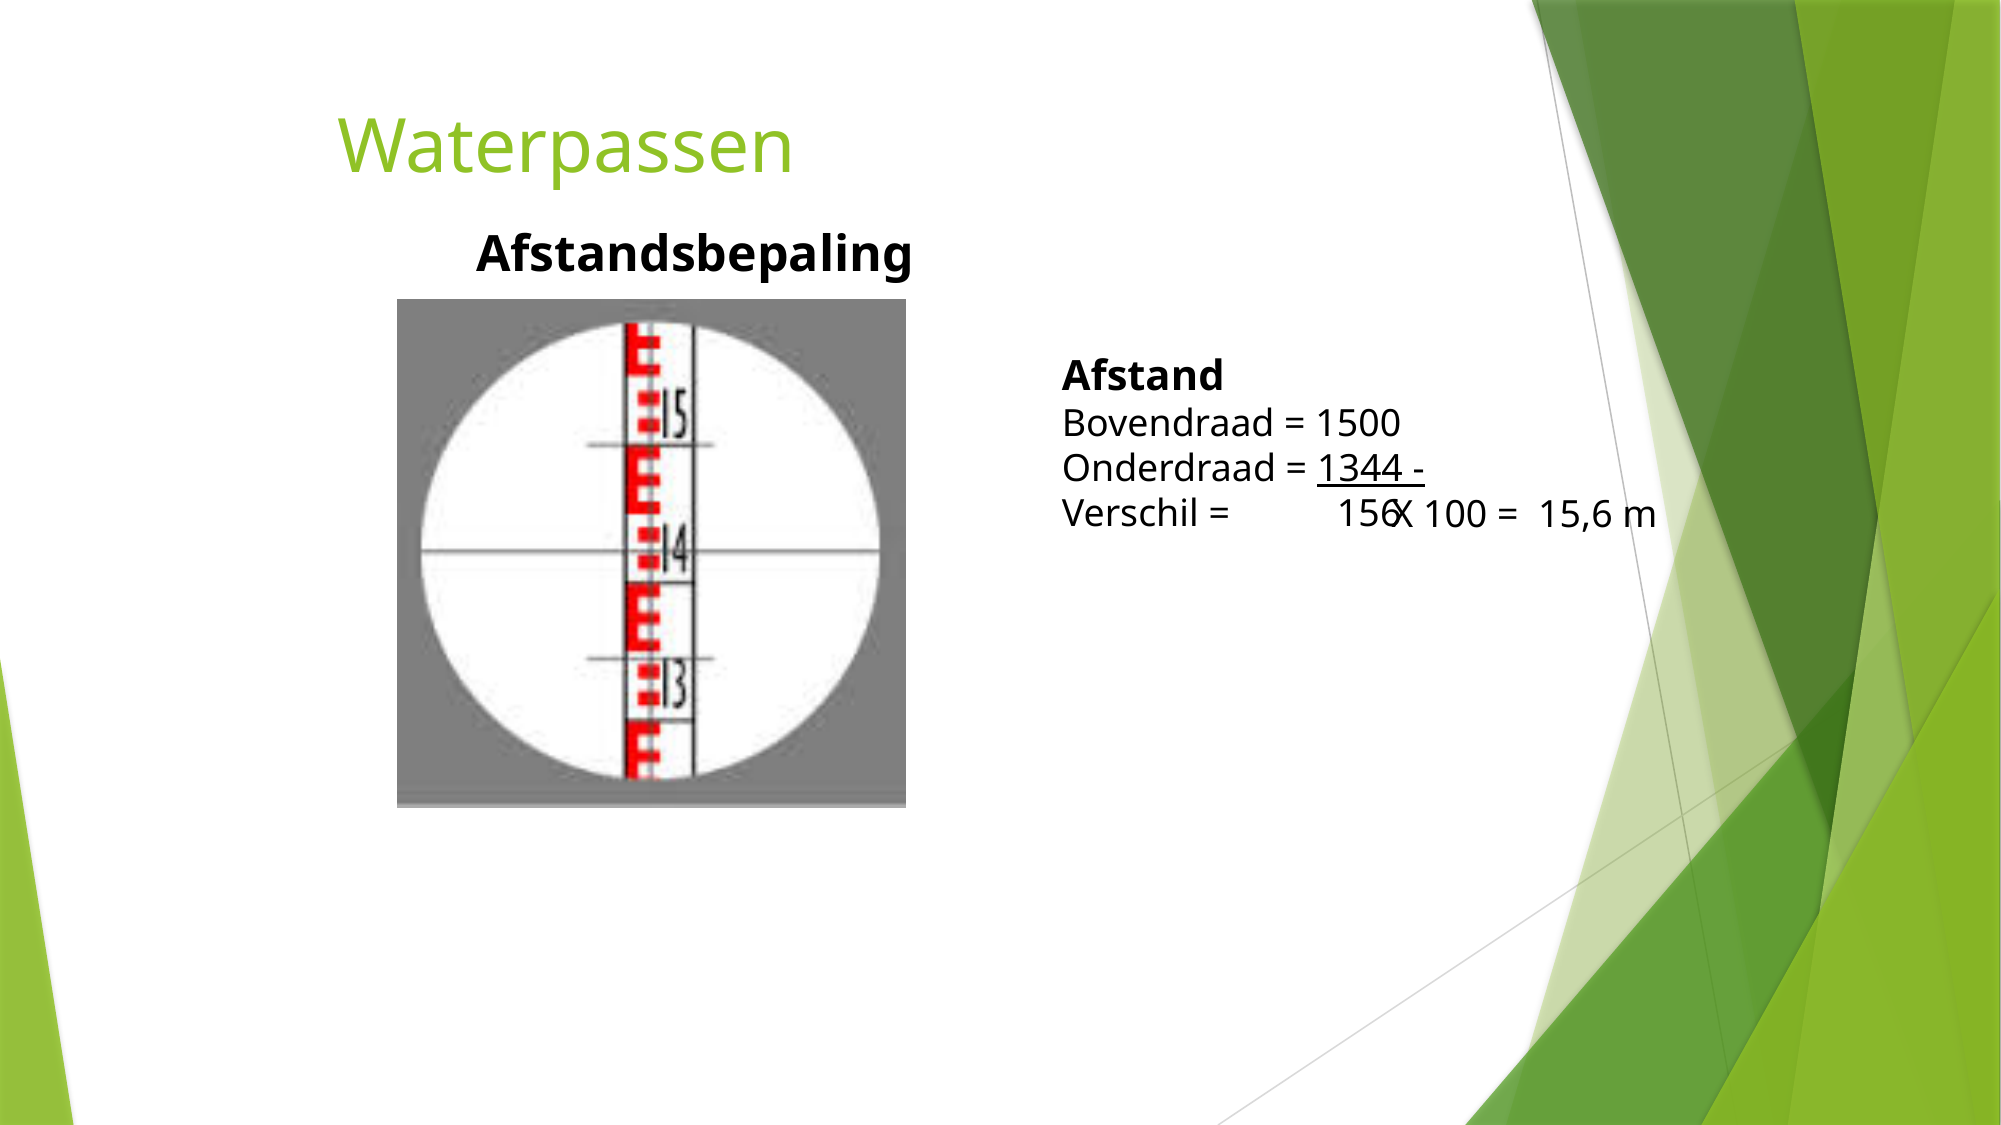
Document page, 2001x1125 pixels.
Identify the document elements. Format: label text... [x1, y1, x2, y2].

text_box Waterpassen [322, 89, 812, 195]
text_box Afstand Bovendraad = 1500 Onderdraad = 1344 - Verschil = 156 [1047, 341, 1758, 541]
text_box X 100 = 15,6 m [1376, 482, 1673, 543]
text_box Afstandsbepaling [461, 214, 929, 289]
picture [397, 298, 906, 808]
